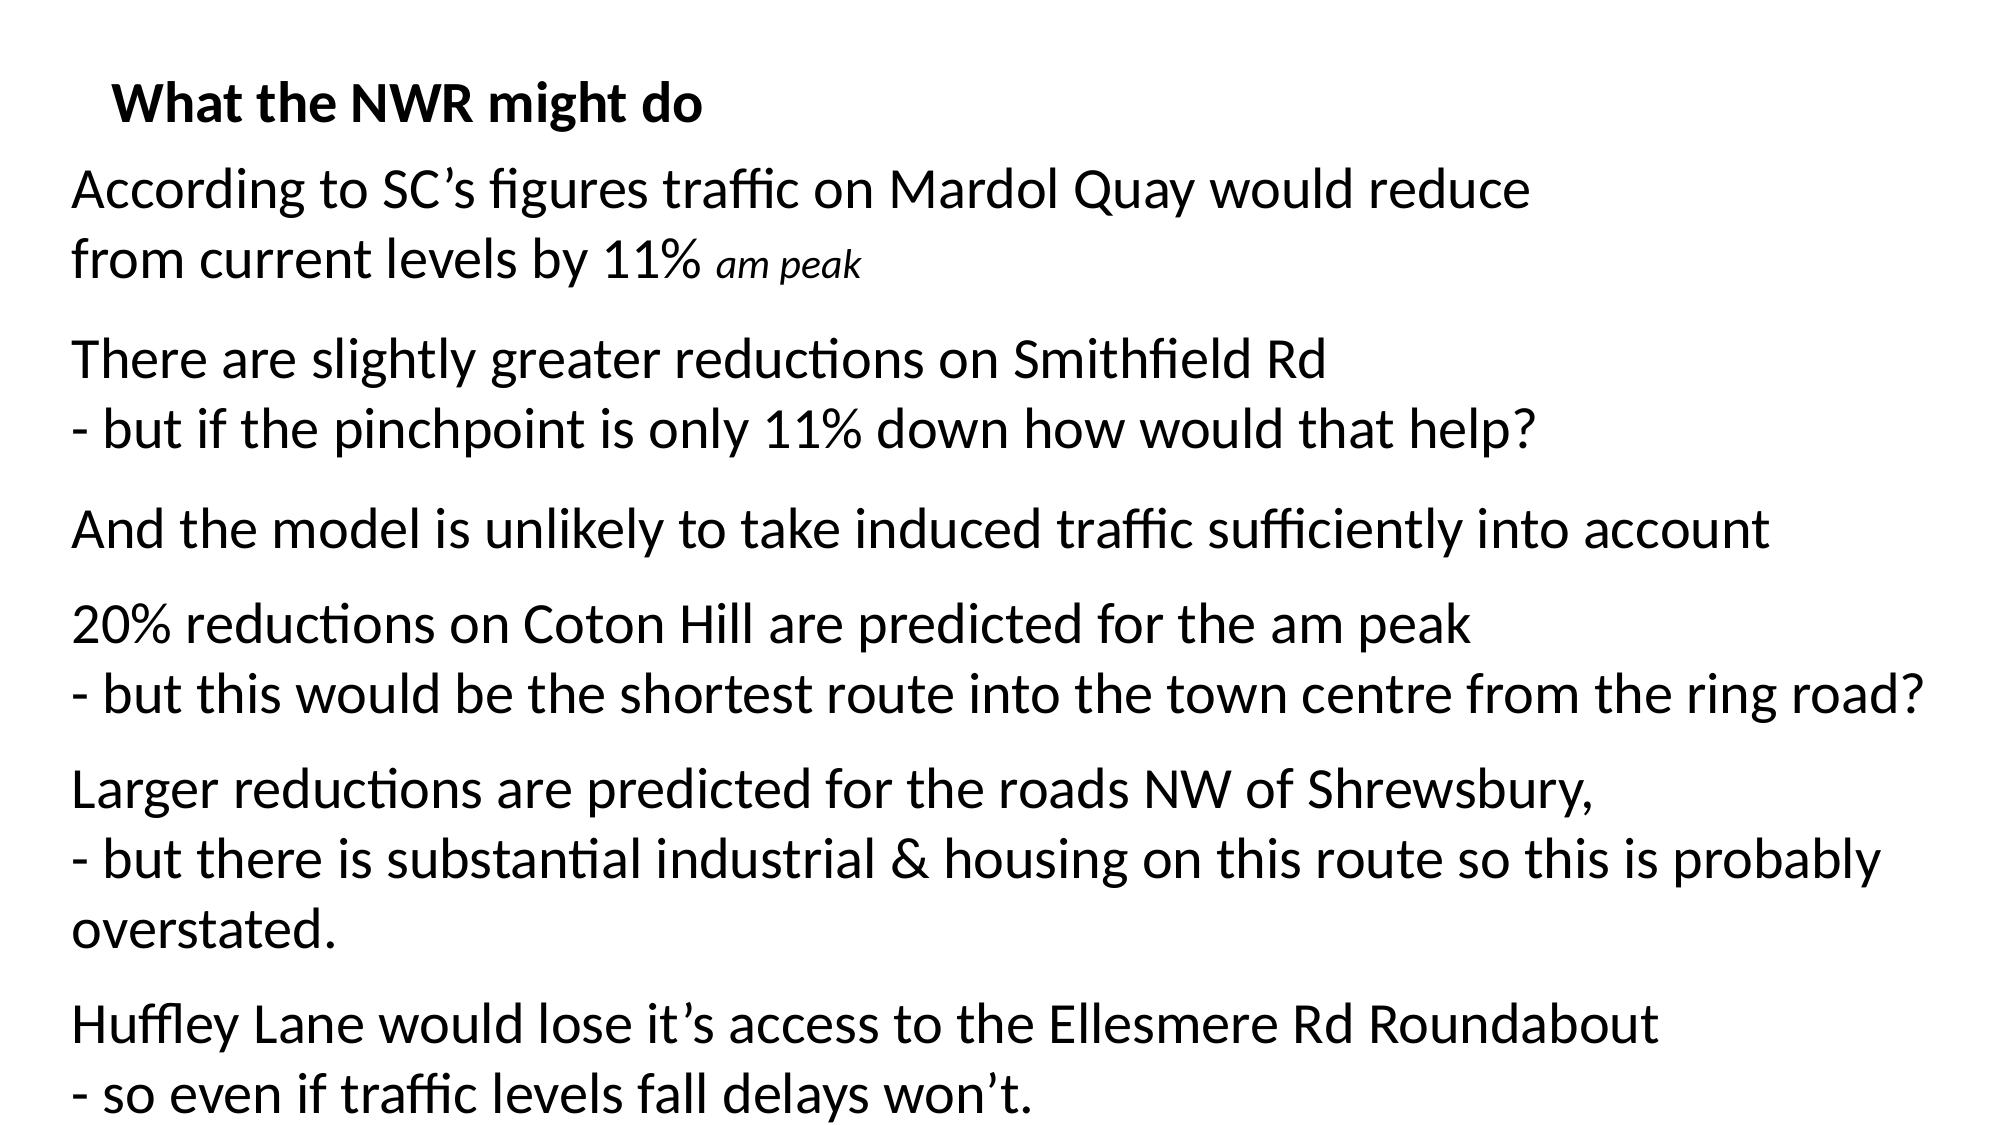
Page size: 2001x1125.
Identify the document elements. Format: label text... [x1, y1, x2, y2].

text_box What the NWR might do [96, 57, 1933, 142]
text_box According to SC’s figures traffic on Mardol Quay would reduce from current levels by 11% am peak There are slightly greater reductions on Smithfield Rd - but if the pinchpoint is only 11% down how would that help? And the model is unlikely to take induced traffic sufficiently into account 20% reductions on Coton Hill are predicted for the am peak - but this would be the shortest route into the town centre from the ring road? Larger reductions are predicted for the roads NW of Shrewsbury, - but there is substantial industrial & housing on this route so this is probably overstated. Huffley Lane would lose it’s access to the Ellesmere Rd Roundabout - so even if traffic levels fall delays won’t. [57, 142, 2000, 1125]
